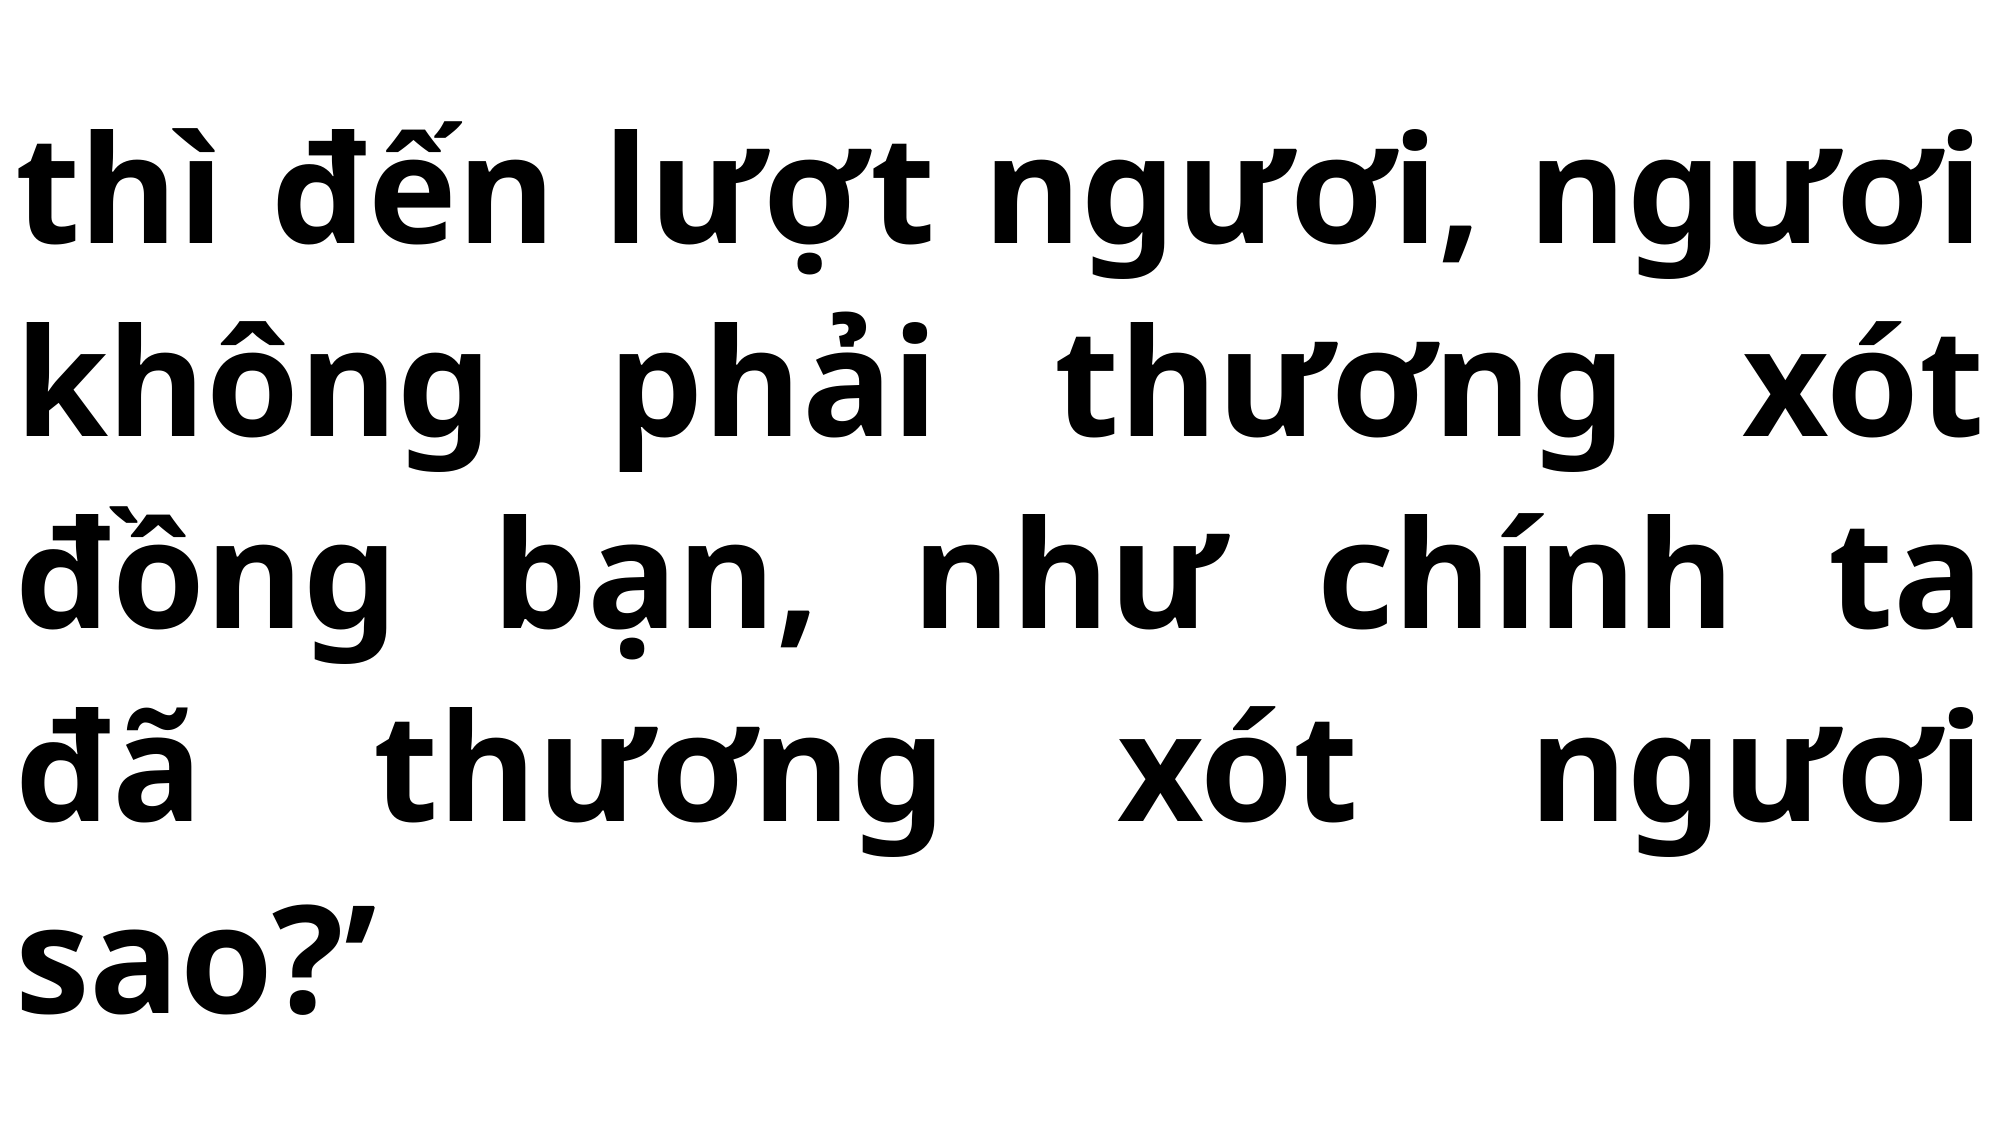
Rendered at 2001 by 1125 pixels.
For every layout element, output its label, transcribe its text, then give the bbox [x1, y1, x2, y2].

title thì đến lượt ngươi, ngươi không phải thương xót đồng bạn, như chính ta đã thương xót ngươi sao?’ [0, 0, 2000, 1125]
